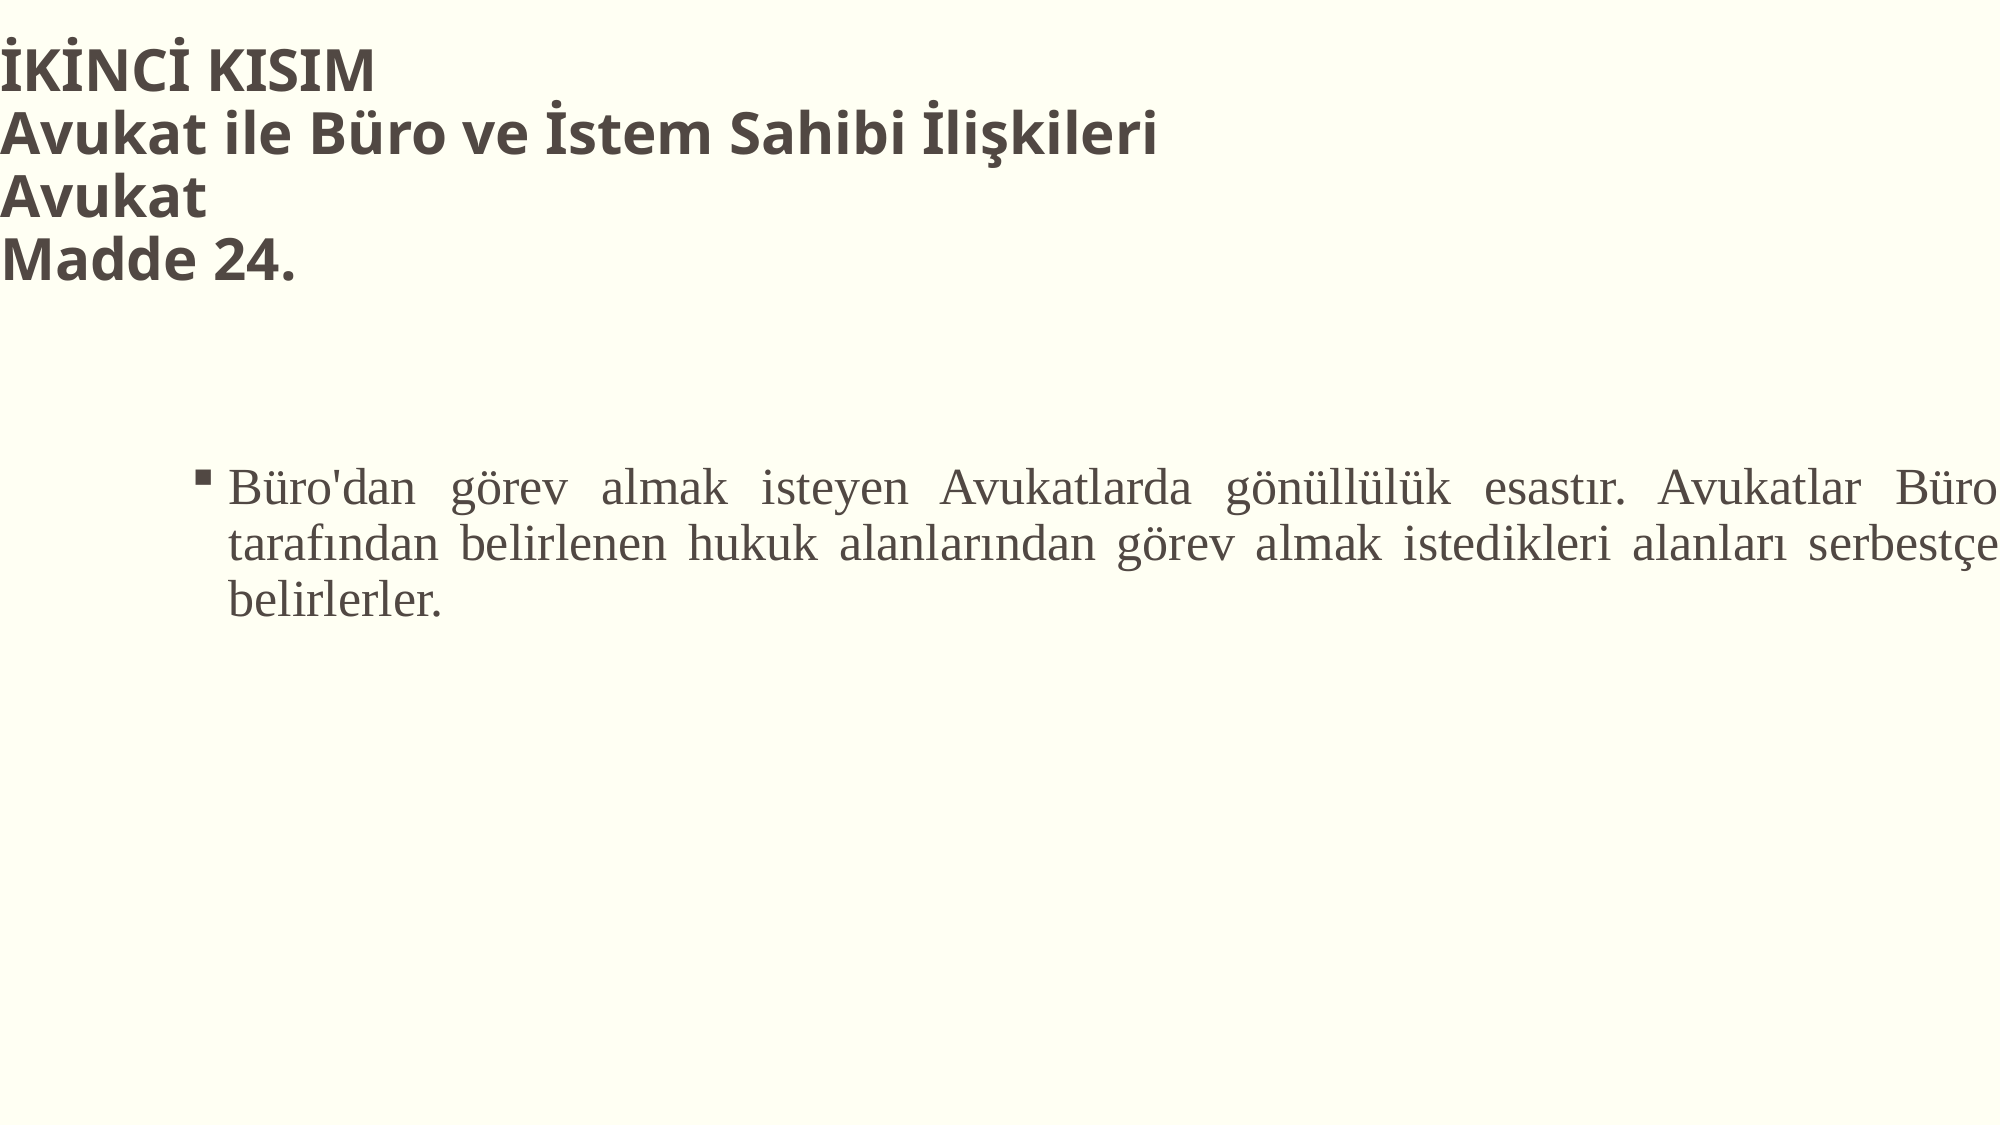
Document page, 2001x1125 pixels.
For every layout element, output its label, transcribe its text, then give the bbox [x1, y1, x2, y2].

title İKİNCİ KISIM Avukat ile Büro ve İstem Sahibi İlişkileri Avukat Madde 24. [0, 155, 1638, 336]
list Büro'dan görev almak isteyen Avukatlarda gönüllülük esastır. Avukatlar Büro tarafından belirlenen hukuk alanlarından görev almak istedikleri alanları serbestçe belirlerler. [191, 352, 2000, 1026]
